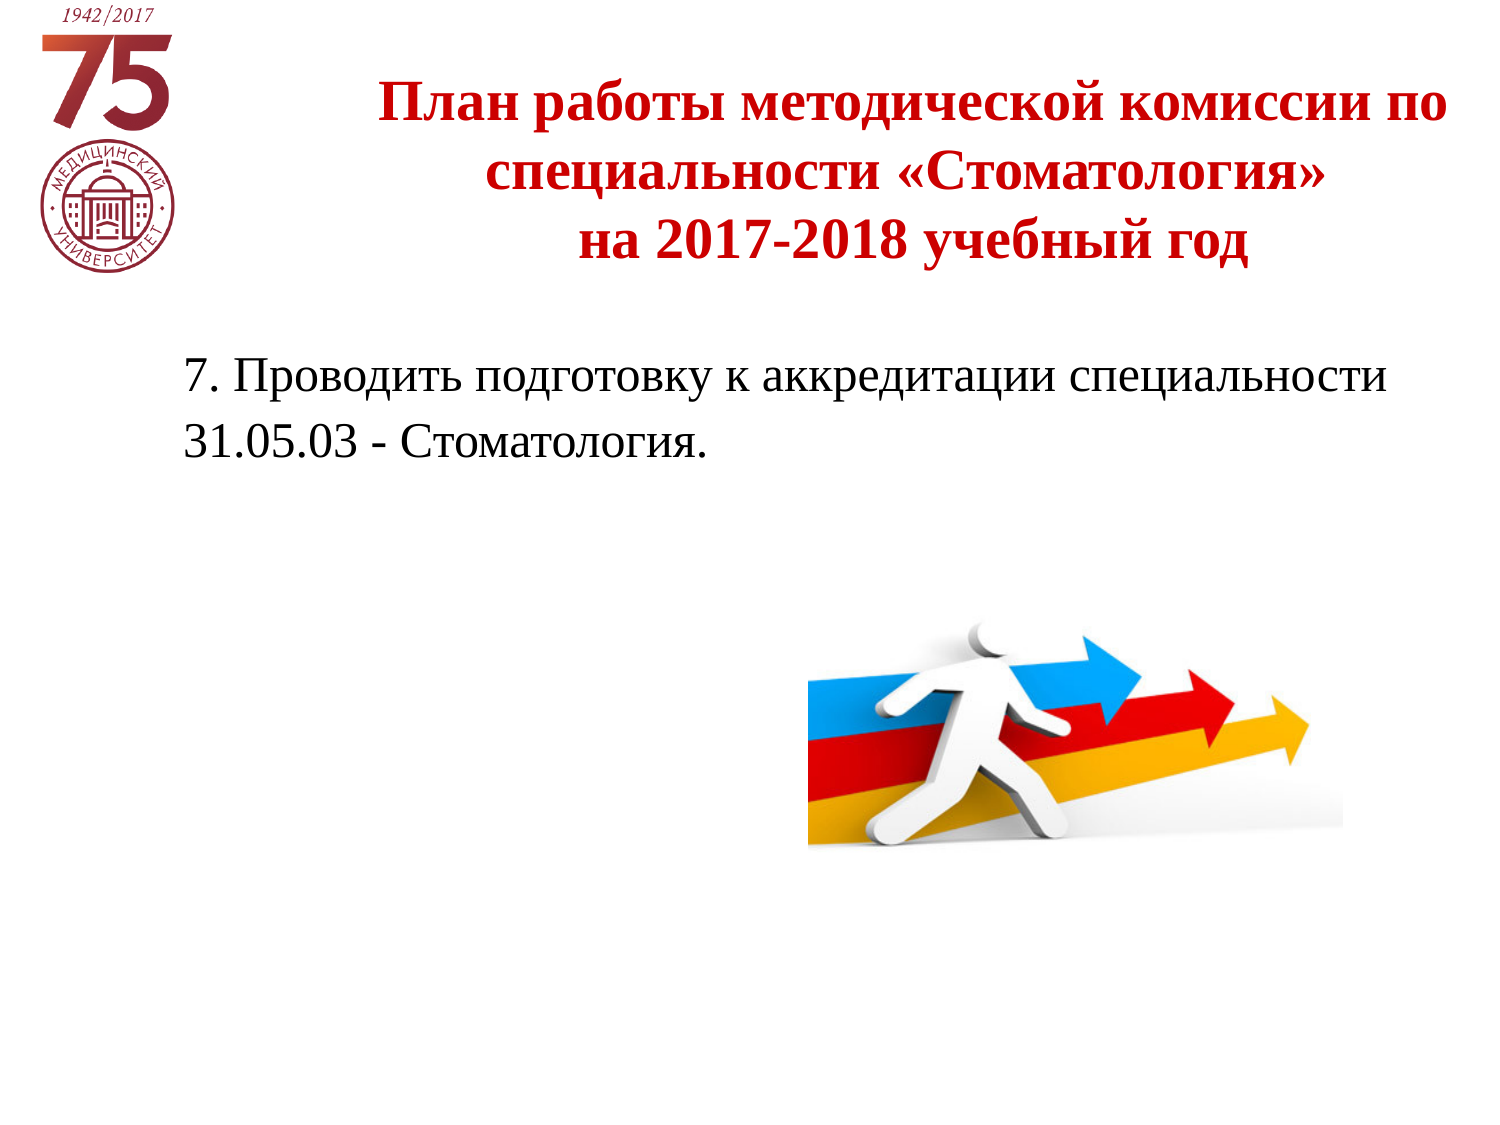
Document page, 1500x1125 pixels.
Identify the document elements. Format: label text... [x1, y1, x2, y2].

title План работы методической комиссии по специальности «Стоматология» на 2017-2018 учебный год [328, 42, 1500, 291]
list 7. Проводить подготовку к аккредитации специальности 31.05.03 - Стоматология. [53, 328, 1459, 1019]
picture [808, 562, 1343, 876]
picture [23, 0, 188, 284]
